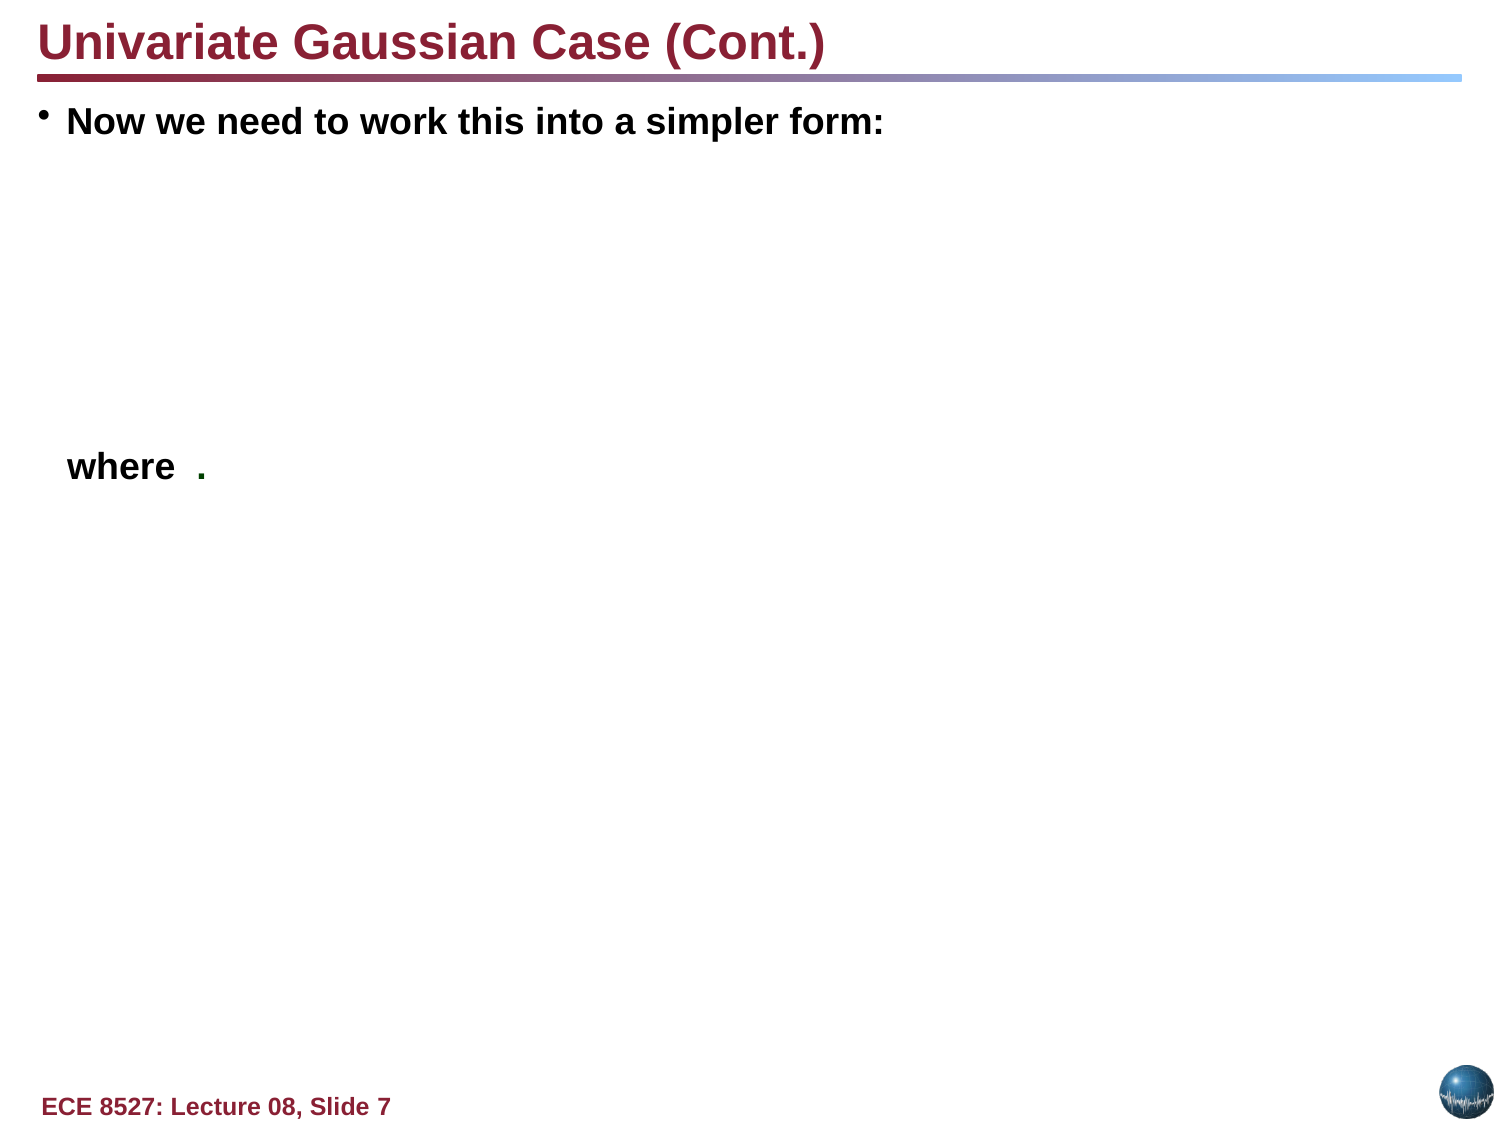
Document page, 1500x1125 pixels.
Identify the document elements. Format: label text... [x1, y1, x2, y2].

text_box Univariate Gaussian Case (Cont.) [37, 9, 1459, 70]
picture [1439, 1065, 1494, 1119]
